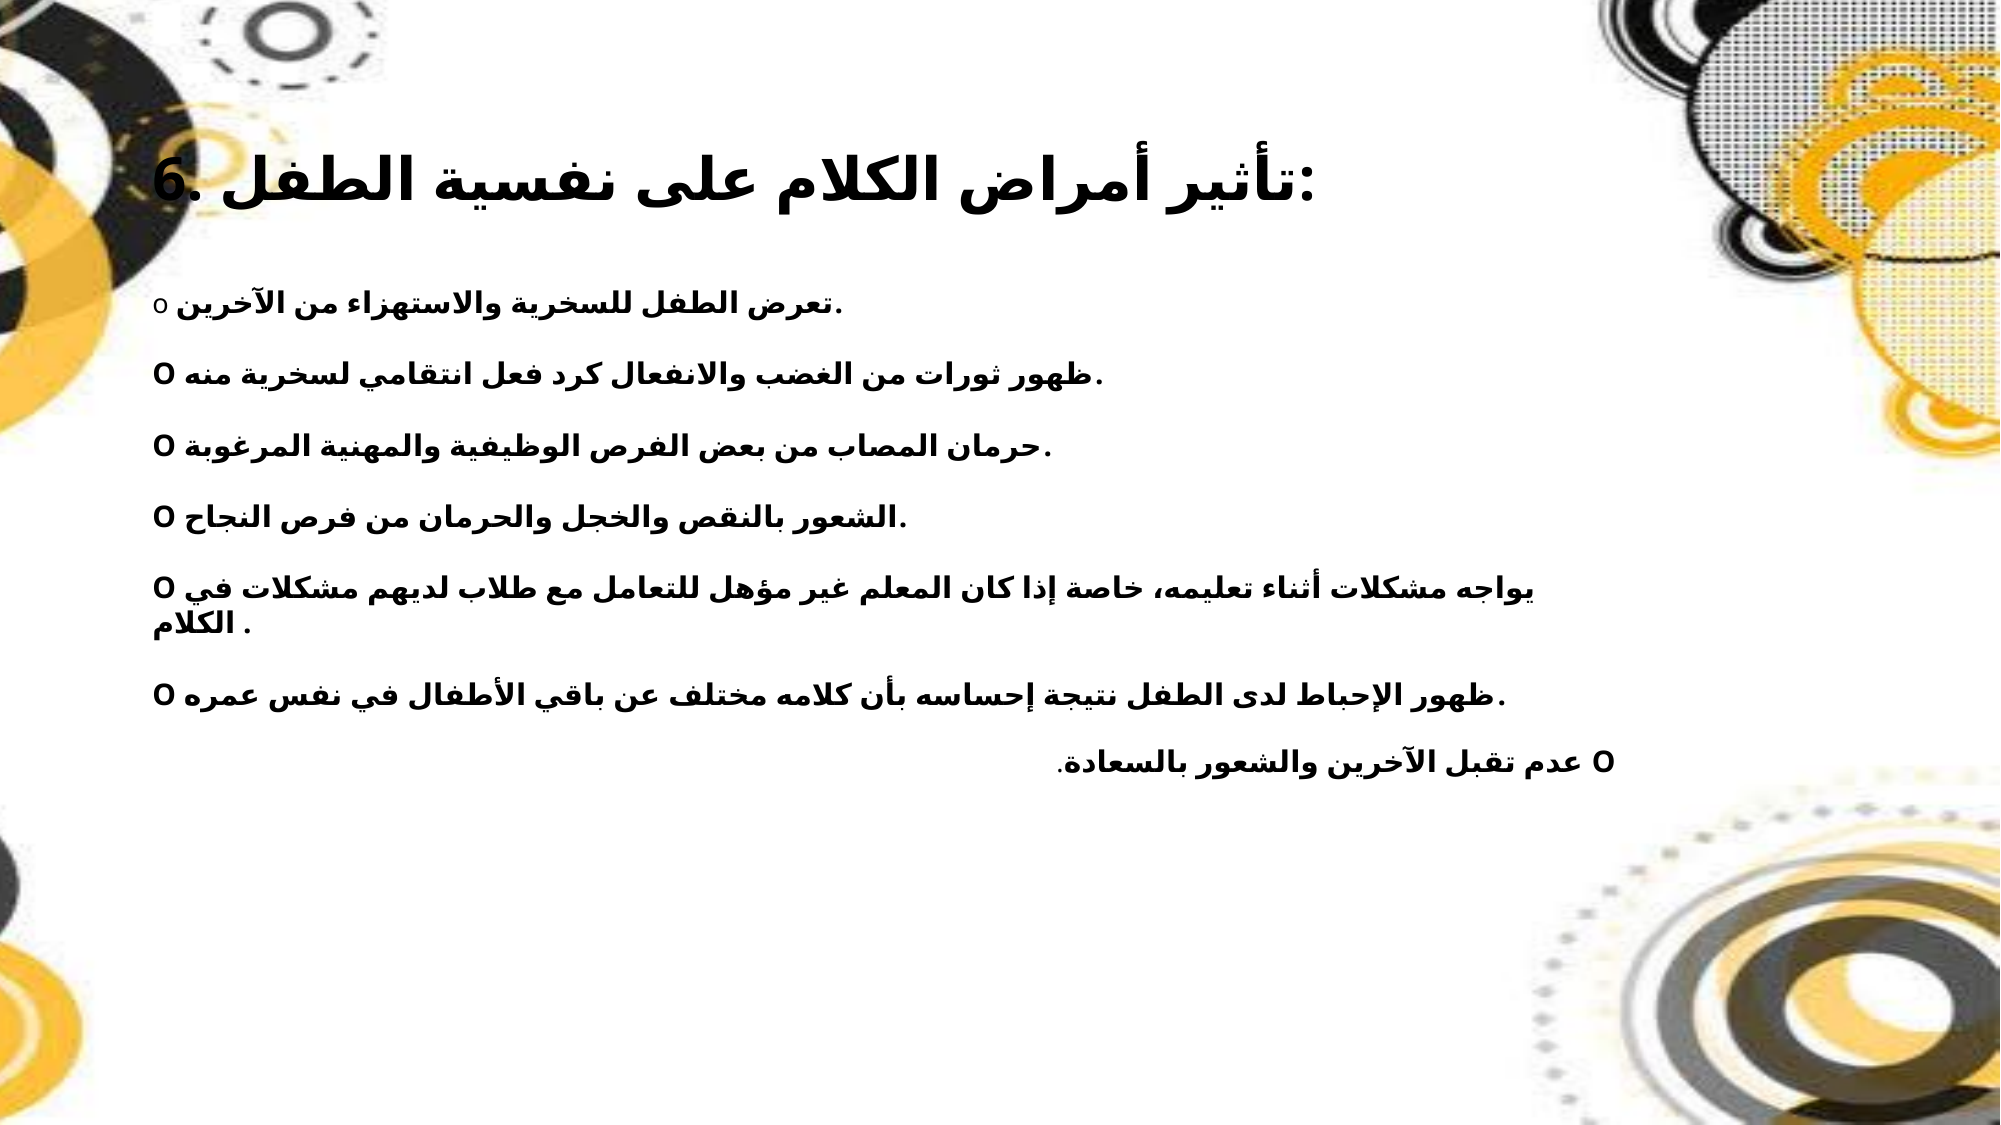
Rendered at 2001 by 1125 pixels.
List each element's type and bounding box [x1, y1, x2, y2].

list [0, 0, 2000, 1125]
